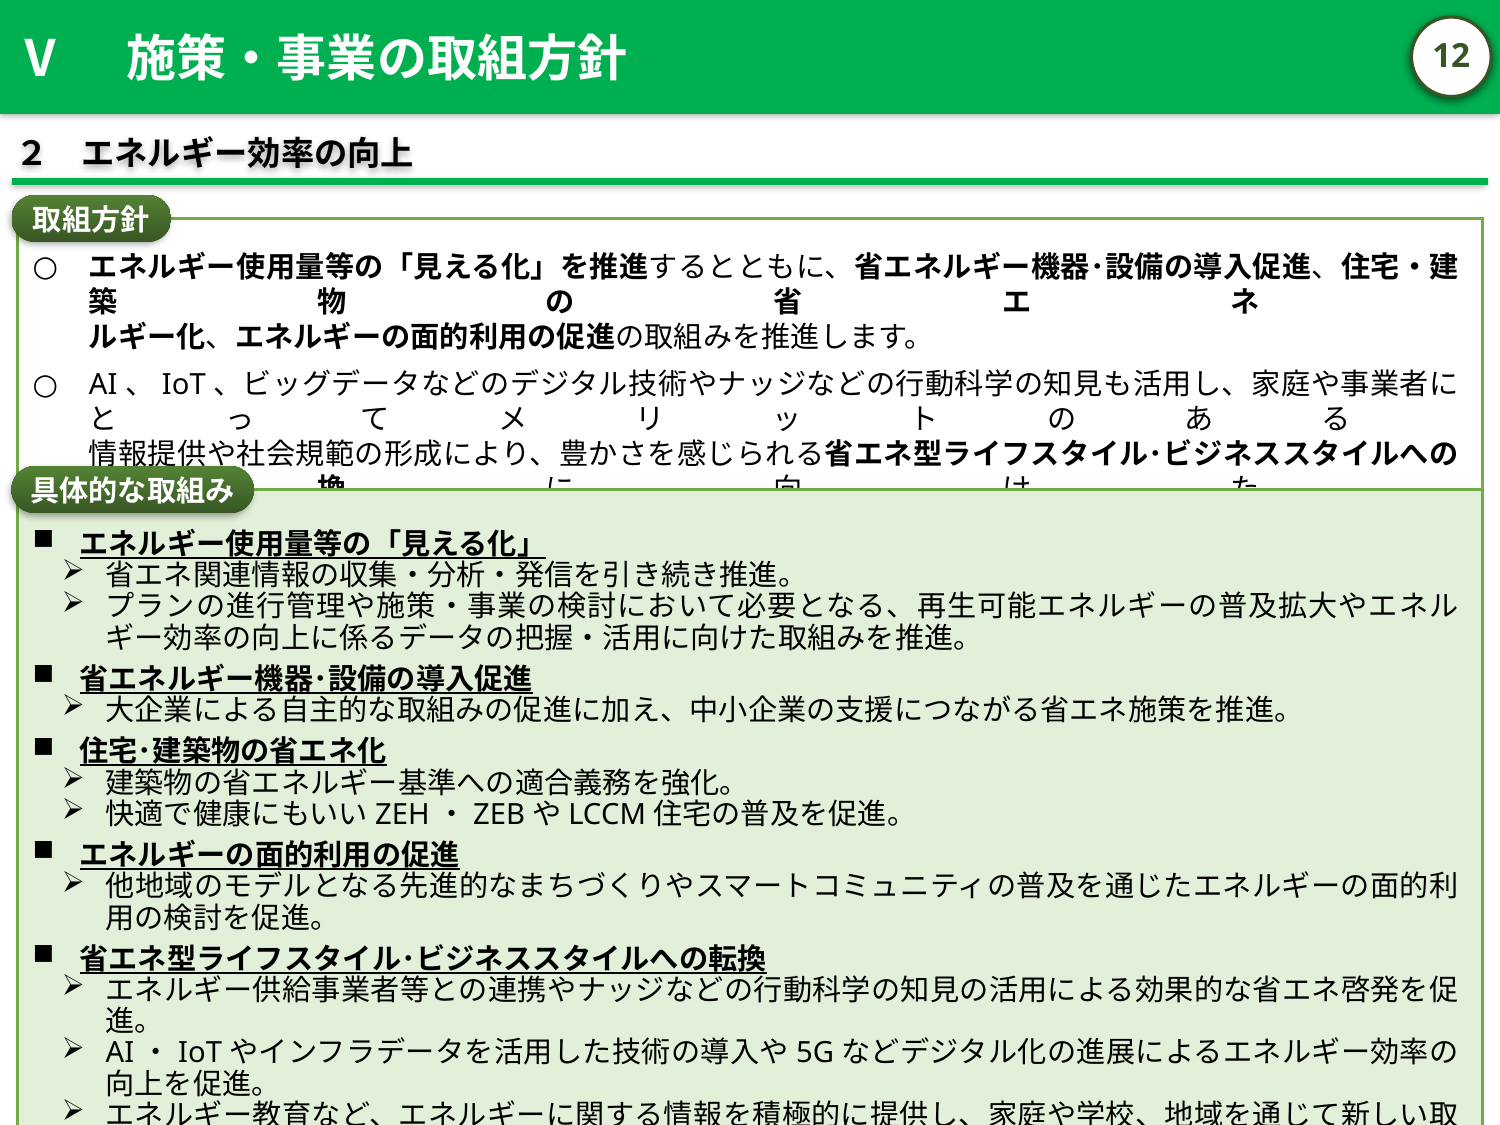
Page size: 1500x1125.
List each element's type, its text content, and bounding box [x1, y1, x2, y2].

text_box Ⅴ 施策・事業の取組方針 [0, 0, 1500, 114]
text_box 11 [1411, 17, 1492, 97]
text_box エネルギー使用量等の「見える化」 省エネ関連情報の収集・分析・発信を引き続き推進。 プランの進行管理や施策・事業の検討において必要となる、再生可能エネルギーの普及拡大やエネルギー効率の向上に係るデータの把握・活用に向けた取組みを推進。 省エネルギー機器･設備の導入促進 大企業による自主的な取組みの促進に加え、中小企業の支援につながる省エネ施策を推進。 住宅･建築物の省エネ化 建築物の省エネルギー基準への適合義務を強化。 快適で健康にもいいZEH・ZEBやLCCM住宅の普及を促進。 エネルギーの面的利用の促進 他地域のモデルとなる先進的なまちづくりやスマートコミュニティの普及を通じたエネルギーの面的利用の検討を促進。 省エネ型ライフスタイル･ビジネススタイルへの転換 エネルギー供給事業者等との連携やナッジなどの行動科学の知見の活用による効果的な省エネ啓発を促進。 AI・IoTやインフラデータを活用した技術の導入や5Gなどデジタル化の進展によるエネルギー効率の向上を促進。 エネルギー教育など、エネルギーに関する情報を積極的に提供し、家庭や学校、地域を通じて新しい取組みを率先して行う地域づくりを推進。 コロナ禍を受けた行動変容と相まった省エネ型ライフスタイル･ビジネススタイルへの転換を推進。 [17, 489, 1483, 1125]
text_box [11, 178, 1489, 185]
text_box エネルギー使用量等の「見える化」を推進するとともに、省エネルギー機器･設備の導入促進、住宅・建築物の省エネ ルギー化、エネルギーの面的利用の促進の取組みを推進します。 AI、IoT、ビッグデータなどのデジタル技術やナッジなどの行動科学の知見も活用し、家庭や事業者にとってメリットのある 情報提供や社会規範の形成により、豊かさを感じられる省エネ型ライフスタイル･ビジネススタイルへの転換に向けた 取組みを推進します。 [17, 218, 1483, 487]
text_box 取組方針 [11, 195, 172, 243]
text_box ２ エネルギー効率の向上 [0, 124, 1500, 180]
text_box 具体的な取組み [11, 466, 254, 514]
